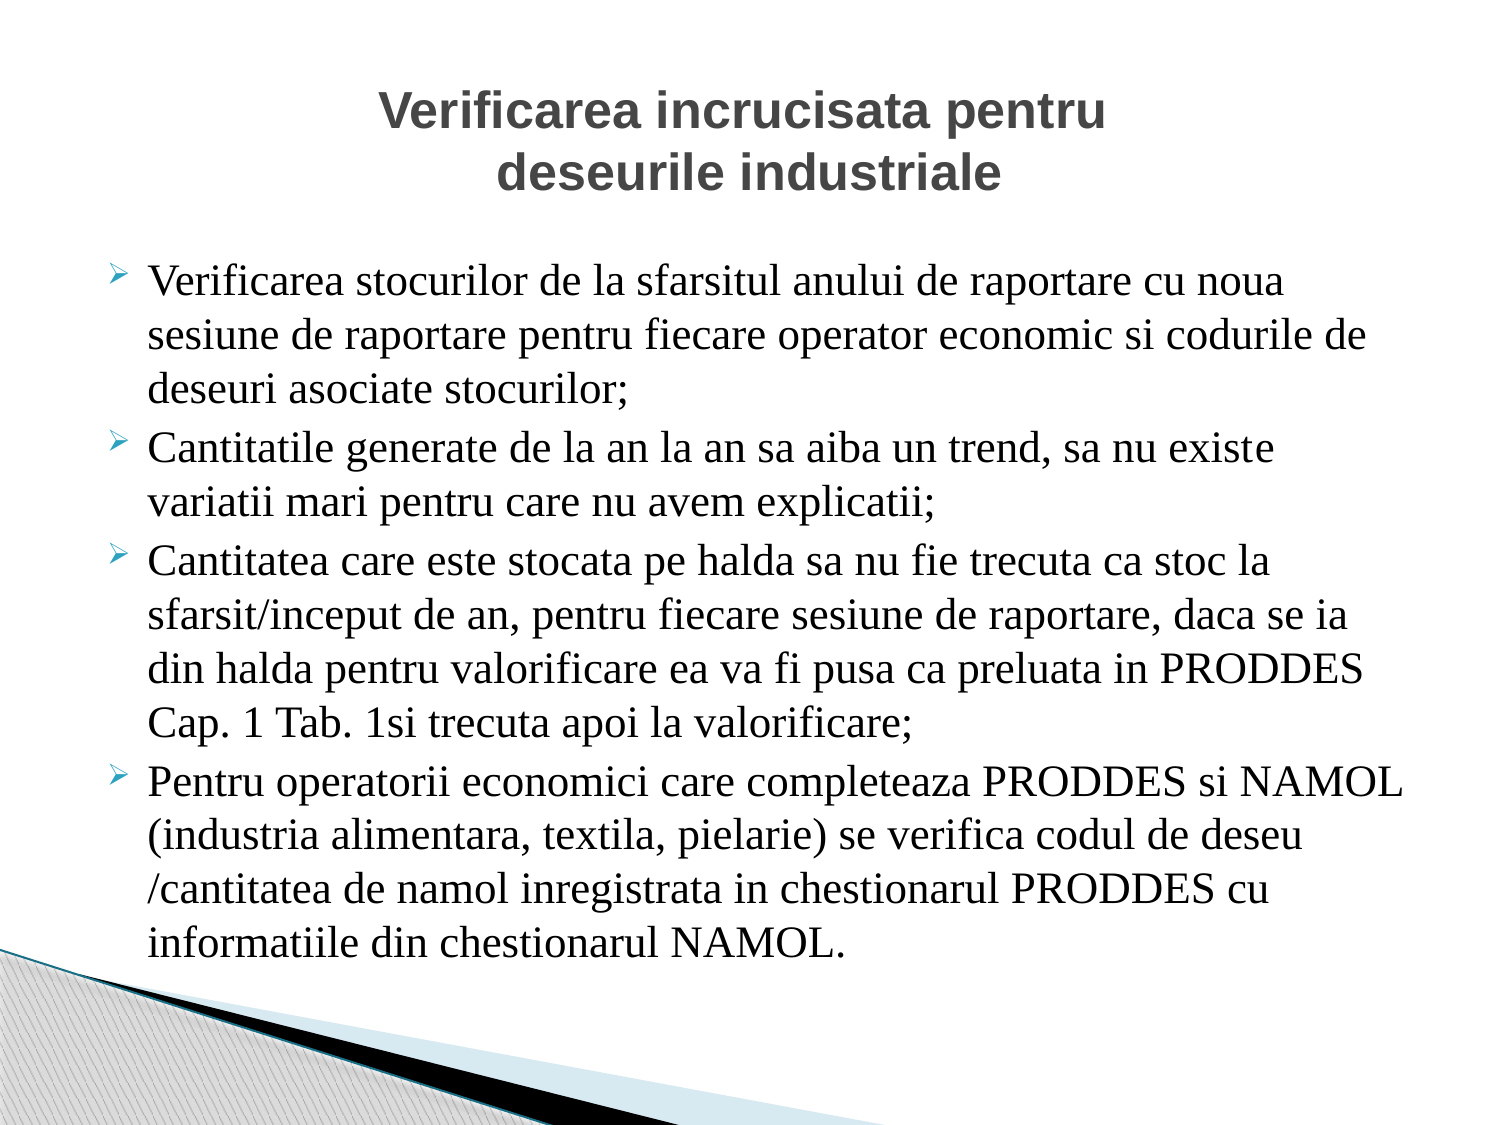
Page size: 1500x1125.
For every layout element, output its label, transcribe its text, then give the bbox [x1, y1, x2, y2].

title Verificarea incrucisata pentru deseurile industriale [75, 45, 1425, 233]
list Verificarea stocurilor de la sfarsitul anului de raportare cu noua sesiune de raportare pentru fiecare operator economic si codurile de deseuri asociate stocurilor; Cantitatile generate de la an la an sa aiba un trend, sa nu existe variatii mari pentru care nu avem explicatii; Cantitatea care este stocata pe halda sa nu fie trecuta ca stoc la sfarsit/inceput de an, pentru fiecare sesiune de raportare, daca se ia din halda pentru valorificare ea va fi pusa ca preluata in PRODDES Cap. 1 Tab. 1si trecuta apoi la valorificare; Pentru operatorii economici care completeaza PRODDES si NAMOL (industria alimentara, textila, pielarie) se verifica codul de deseu /cantitatea de namol inregistrata in chestionarul PRODDES cu informatiile din chestionarul NAMOL. [75, 243, 1425, 986]
